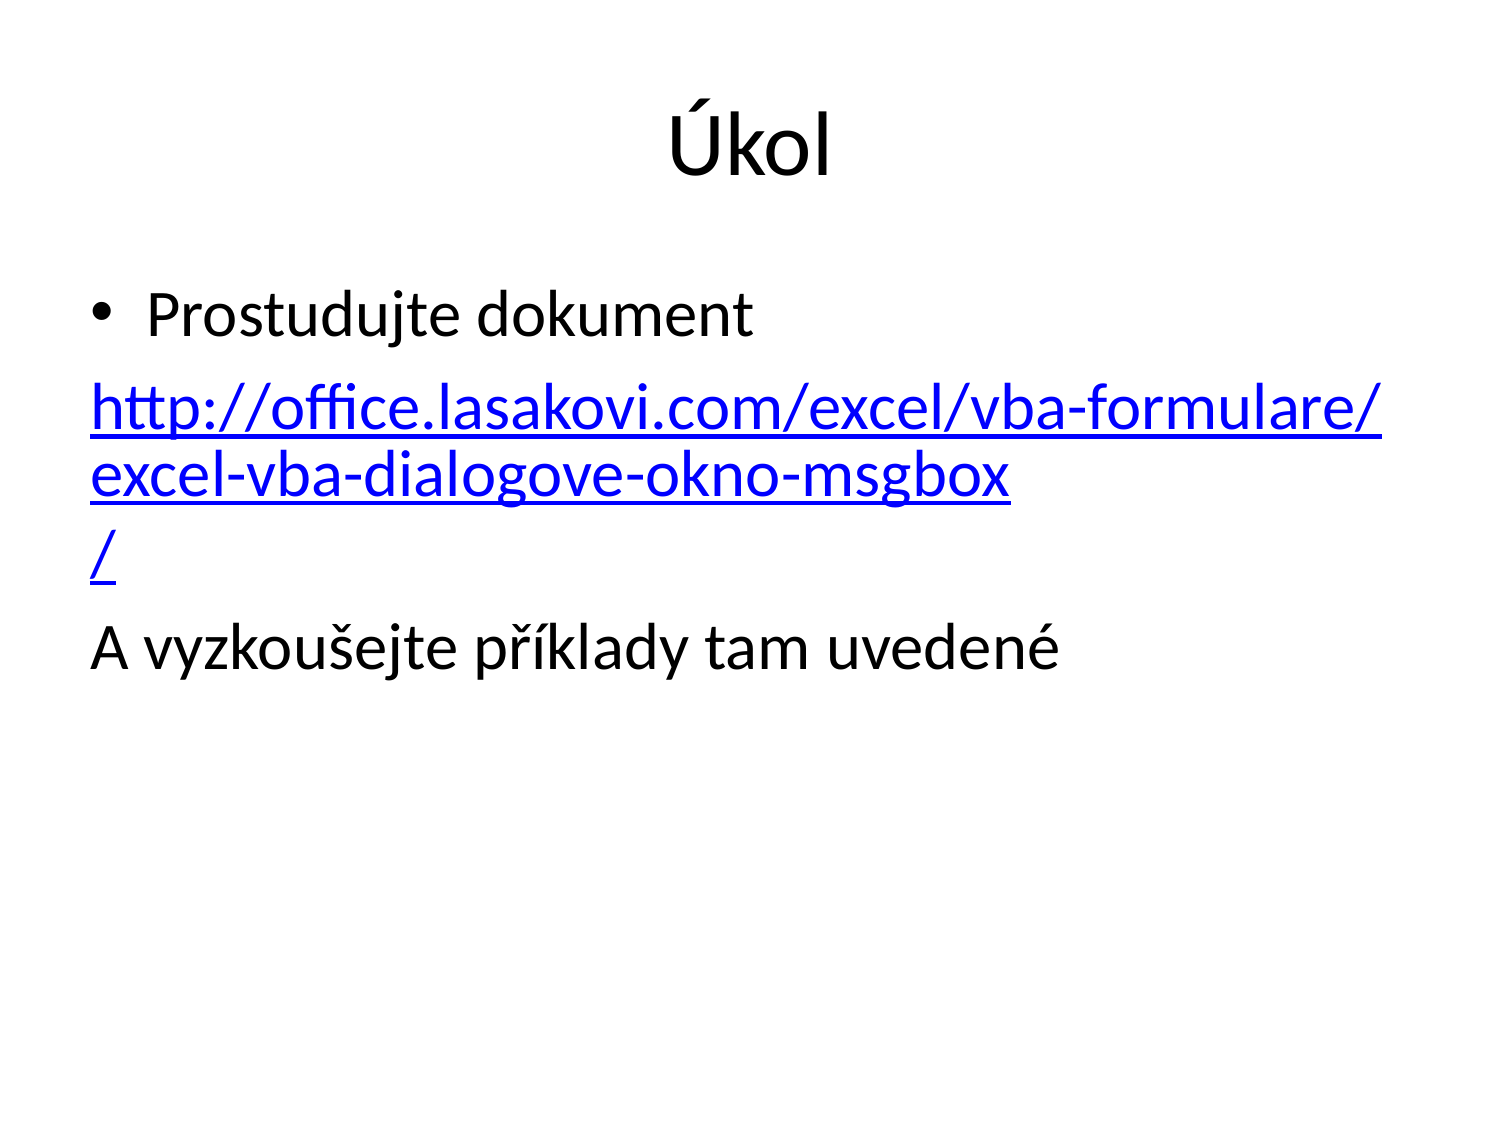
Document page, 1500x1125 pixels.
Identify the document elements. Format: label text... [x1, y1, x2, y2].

list Prostudujte dokument http://office.lasakovi.com/excel/vba-formulare/excel-vba-dialogove-okno-msgbox/ A vyzkoušejte příklady tam uvedené [75, 262, 1425, 1005]
title Úkol [75, 45, 1425, 233]
